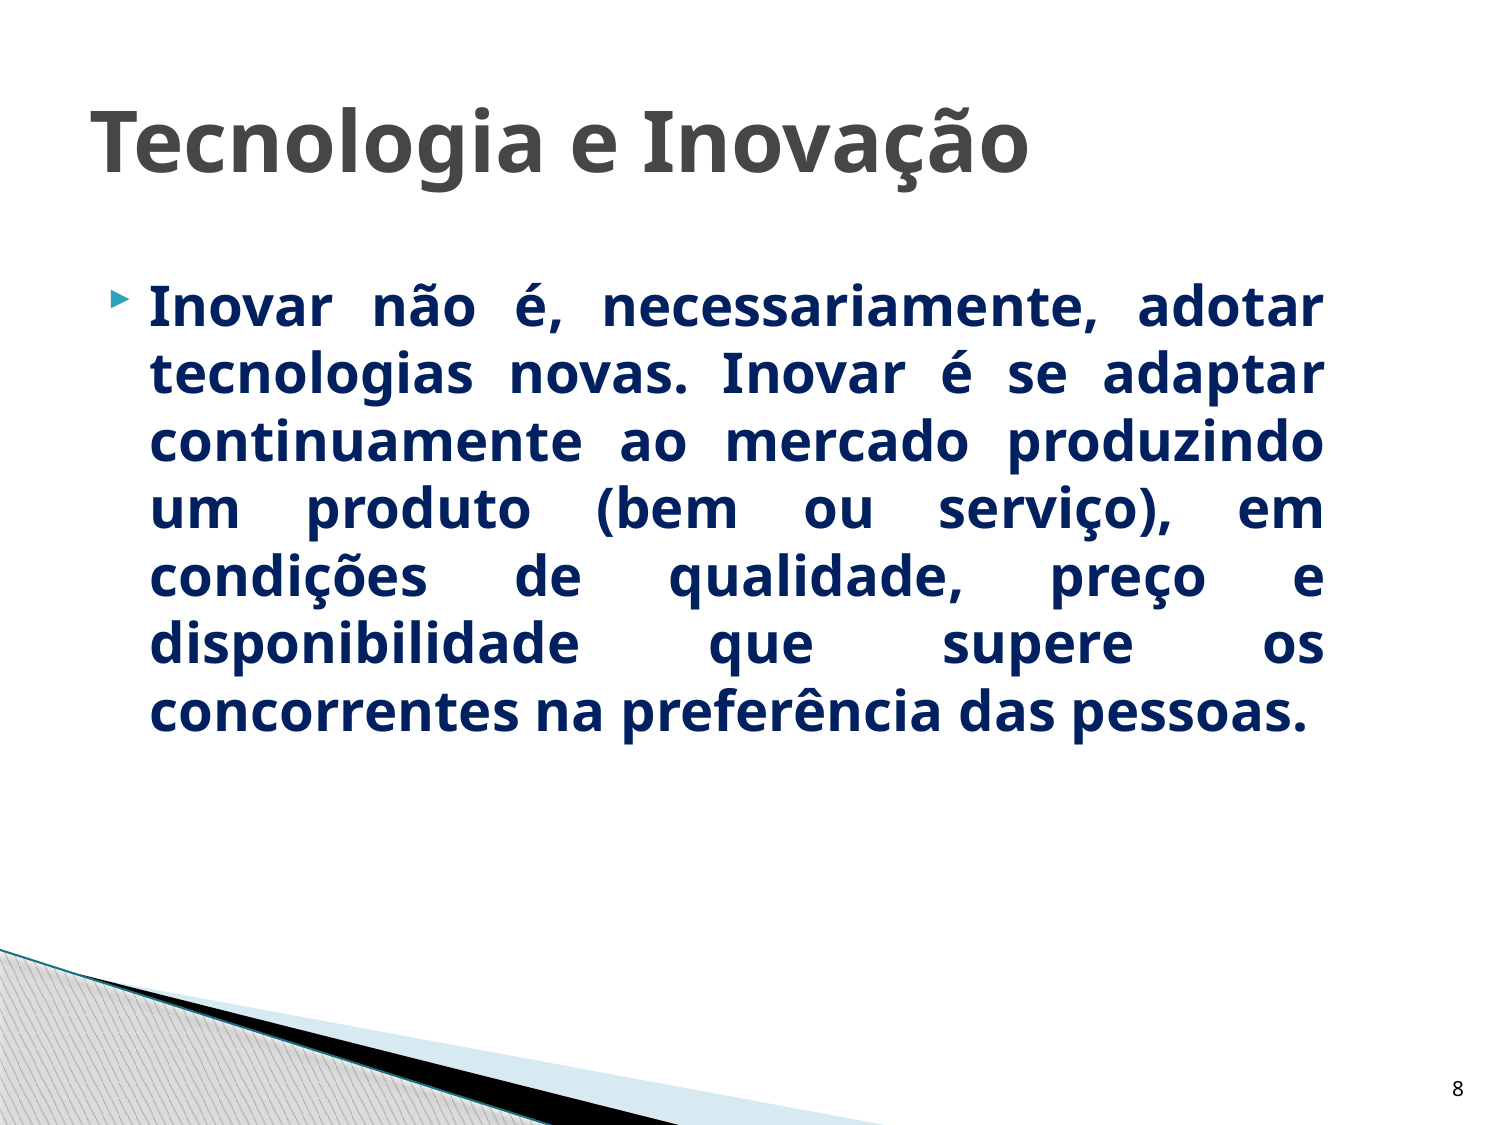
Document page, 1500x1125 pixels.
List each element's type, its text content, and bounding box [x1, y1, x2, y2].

list Inovar não é, necessariamente, adotar tecnologias novas. Inovar é se adaptar continuamente ao mercado produzindo um produto (bem ou serviço), em condições de qualidade, preço e disponibilidade que supere os concorrentes na preferência das pessoas. [75, 262, 1341, 1062]
slide_number 8 [1418, 1051, 1479, 1112]
title Tecnologia e Inovação [75, 45, 1425, 233]
